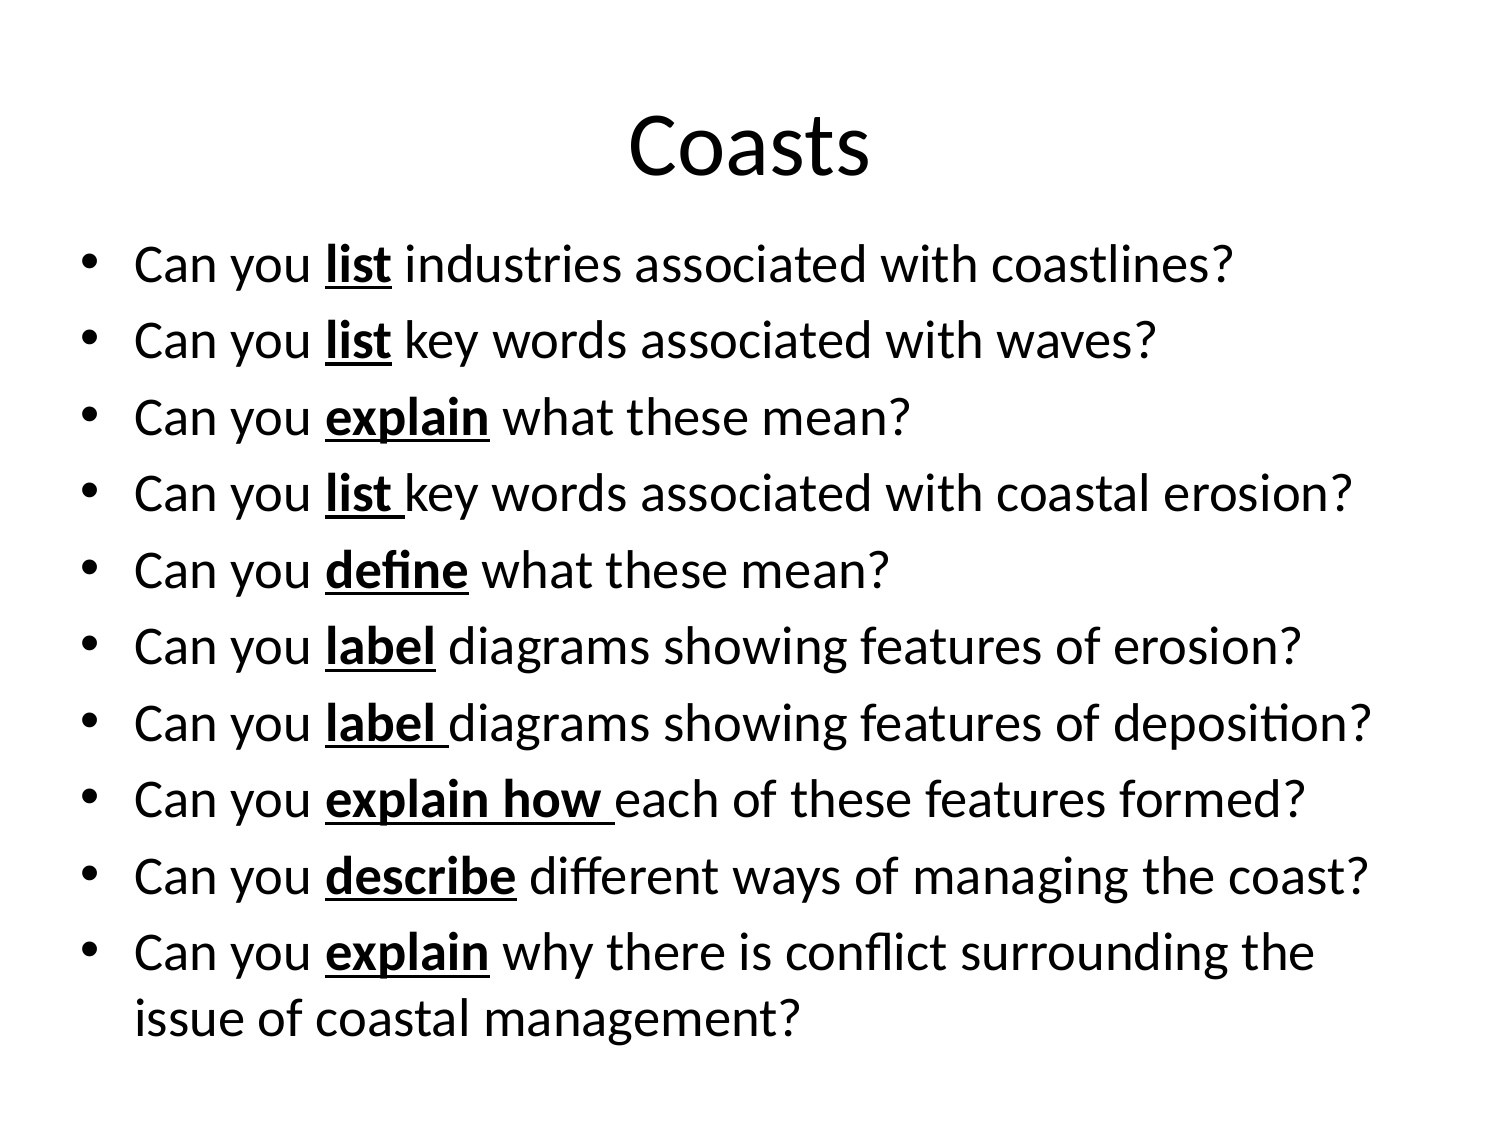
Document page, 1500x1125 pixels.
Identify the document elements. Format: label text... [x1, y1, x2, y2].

list Can you list industries associated with coastlines? Can you list key words associated with waves? Can you explain what these mean? Can you list key words associated with coastal erosion? Can you define what these mean? Can you label diagrams showing features of erosion? Can you label diagrams showing features of deposition? Can you explain how each of these features formed? Can you describe different ways of managing the coast? Can you explain why there is conflict surrounding the issue of coastal management? [64, 219, 1425, 1071]
title Coasts [75, 45, 1425, 219]
